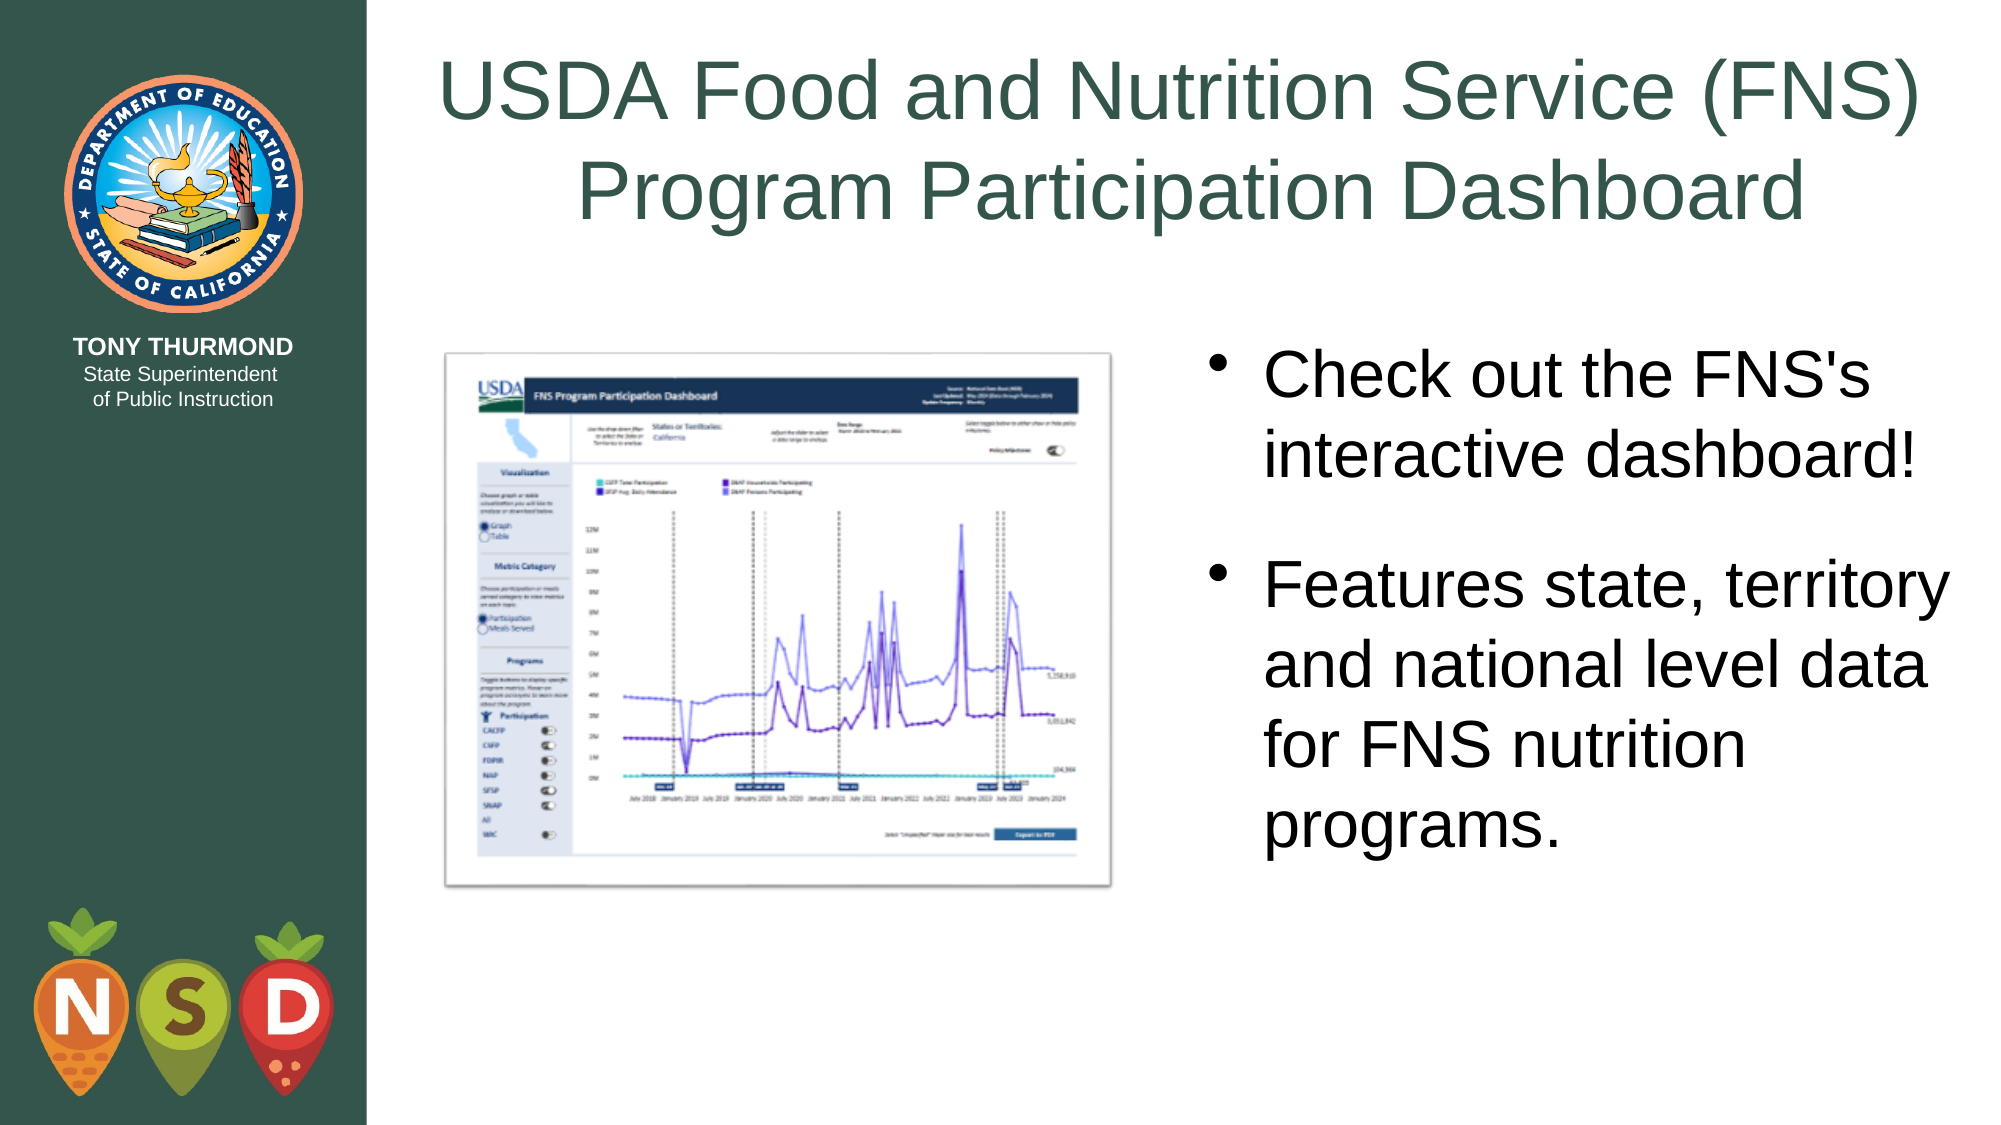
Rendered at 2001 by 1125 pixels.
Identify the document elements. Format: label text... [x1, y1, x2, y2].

list Check out the FNS's interactive dashboard! Features state, territory and national level data for FNS nutrition programs. [1192, 323, 2000, 897]
picture [191, 237, 199, 249]
title USDA Food and Nutrition Service (FNS) Program Participation Dashboard [209, 43, 2000, 229]
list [437, 347, 1120, 897]
picture [64, 74, 303, 313]
picture [13, 892, 354, 1108]
